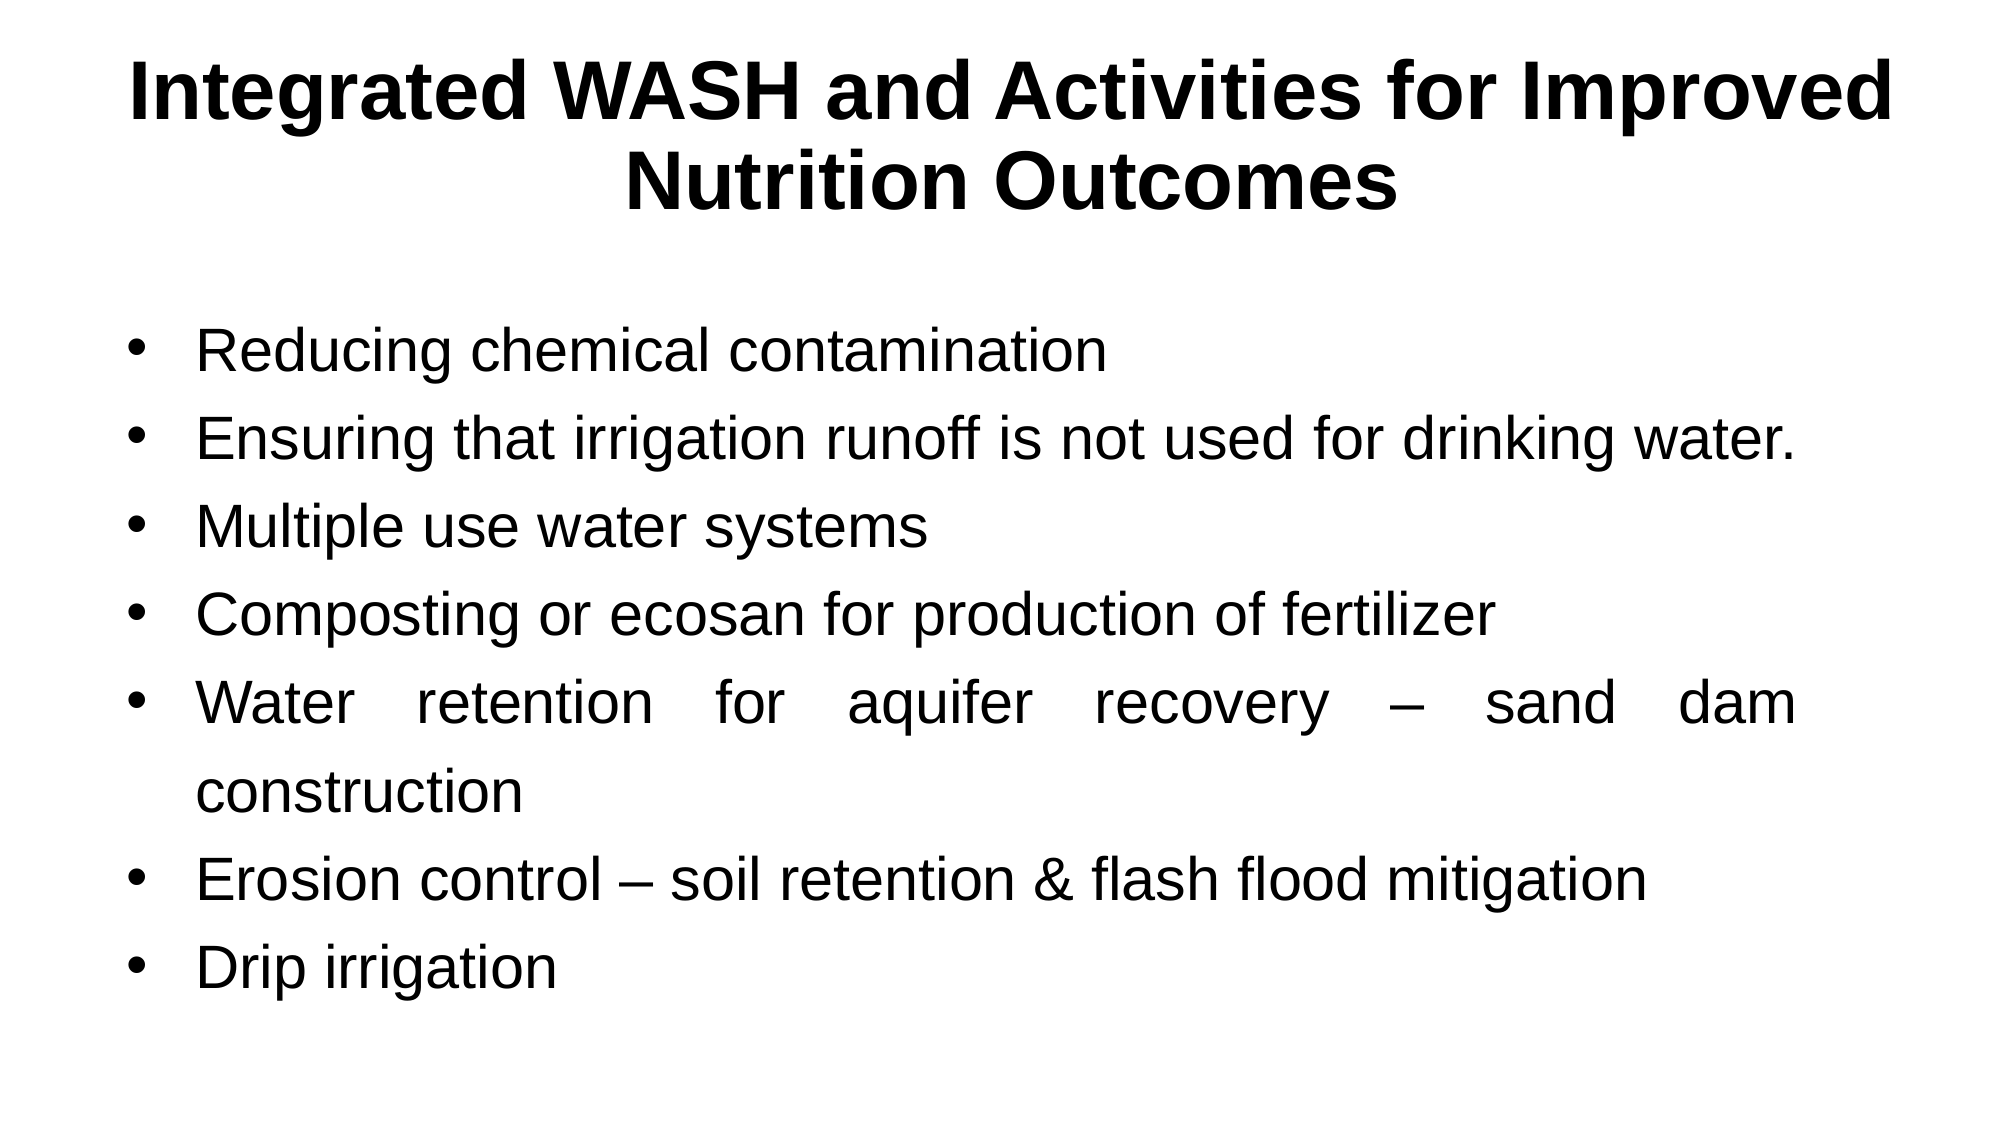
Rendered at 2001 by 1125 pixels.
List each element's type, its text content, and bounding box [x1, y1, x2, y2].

list Reducing chemical contamination Ensuring that irrigation runoff is not used for drinking water. Multiple use water systems Composting or ecosan for production of fertilizer Water retention for aquifer recovery – sand dam construction Erosion control – soil retention & flash flood mitigation Drip irrigation [111, 287, 1815, 1088]
title Integrated WASH and Activities for Improved Nutrition Outcomes [84, 24, 1941, 250]
